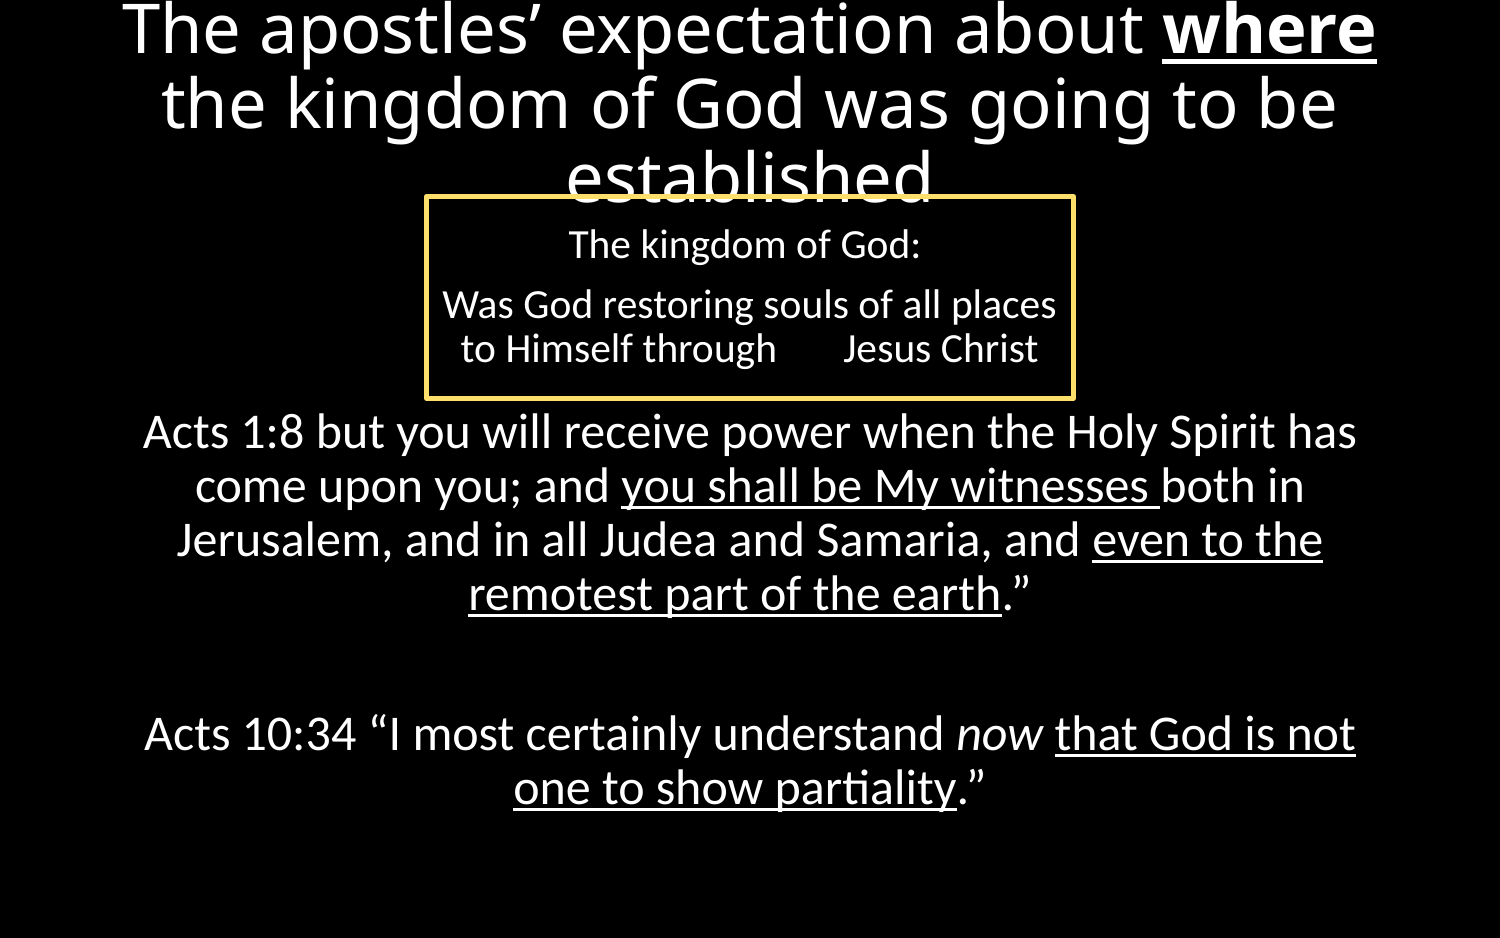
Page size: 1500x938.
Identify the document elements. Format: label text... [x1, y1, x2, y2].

list Acts 1:8 but you will receive power when the Holy Spirit has come upon you; and you shall be My witnesses both in Jerusalem, and in all Judea and Samaria, and even to the remotest part of the earth.” Acts 10:34 “I most certainly understand now that God is not one to show partiality.” [103, 398, 1397, 923]
title The apostles’ expectation about where the kingdom of God was going to be established [103, 15, 1397, 197]
text_box The kingdom of God: Was God restoring souls of all places to Himself through Jesus Christ [426, 196, 1074, 399]
